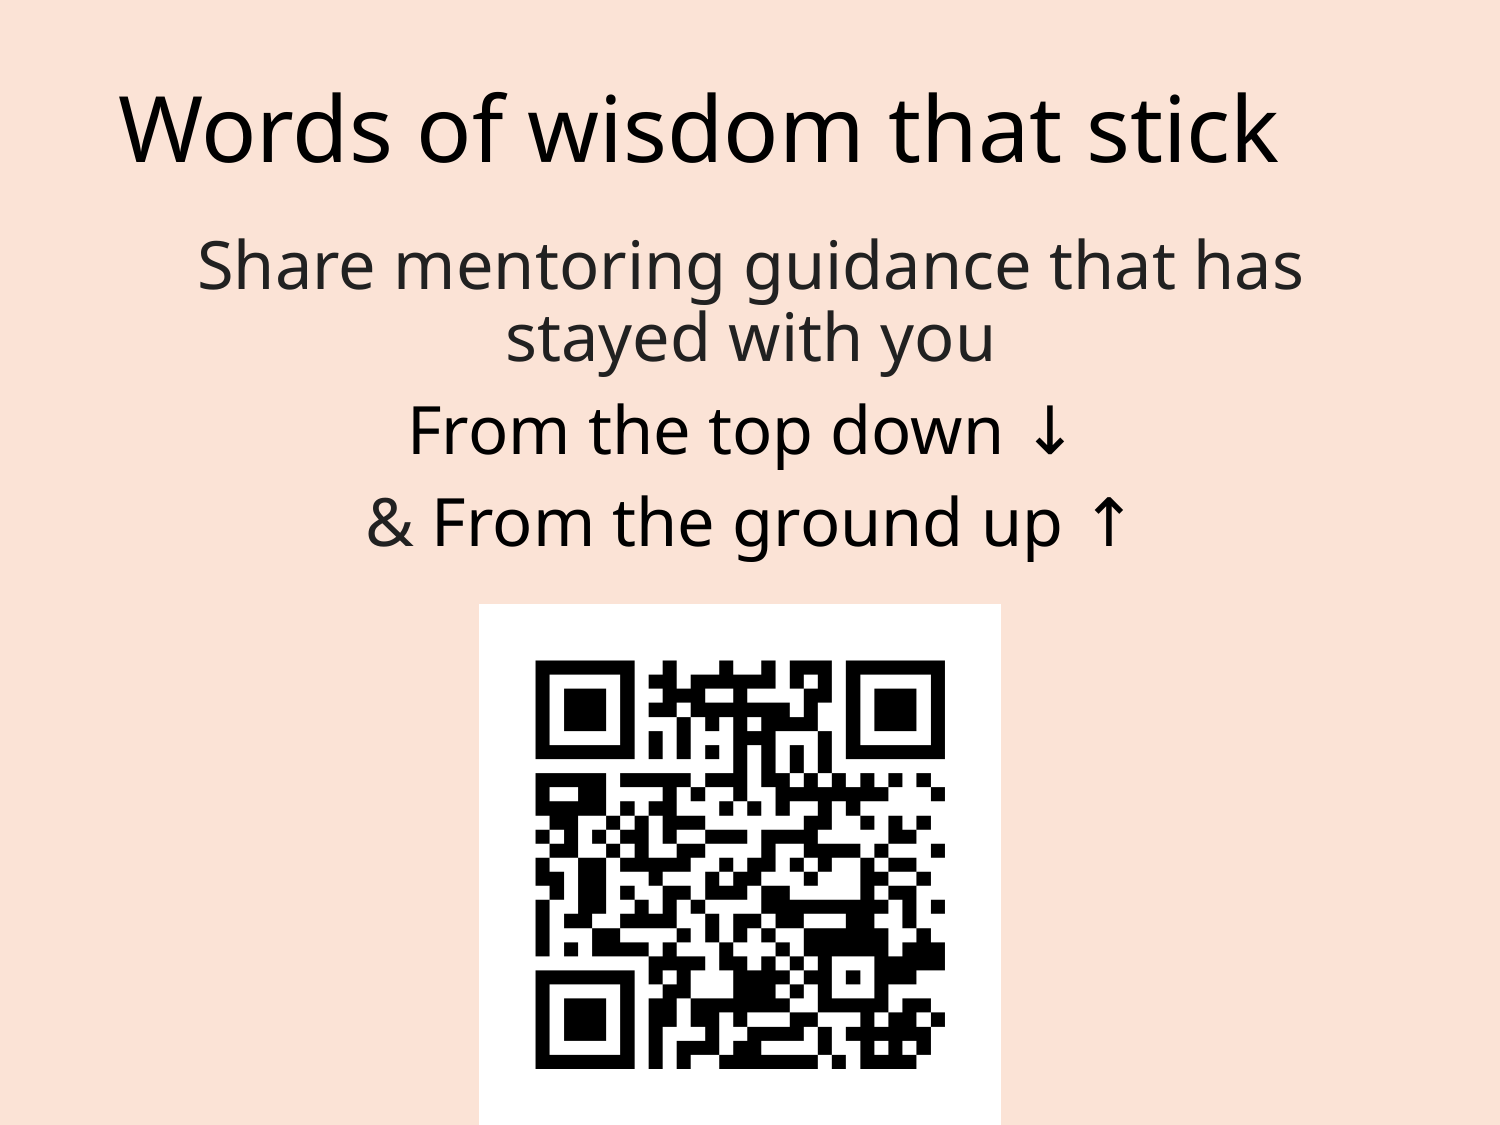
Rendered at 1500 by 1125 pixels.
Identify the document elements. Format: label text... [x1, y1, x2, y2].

title Words of wisdom that stick [103, 24, 1397, 242]
picture [479, 603, 1001, 1125]
list Share mentoring guidance that has stayed with you From the top down ↓ & From the ground up ↑ [104, 223, 1399, 613]
